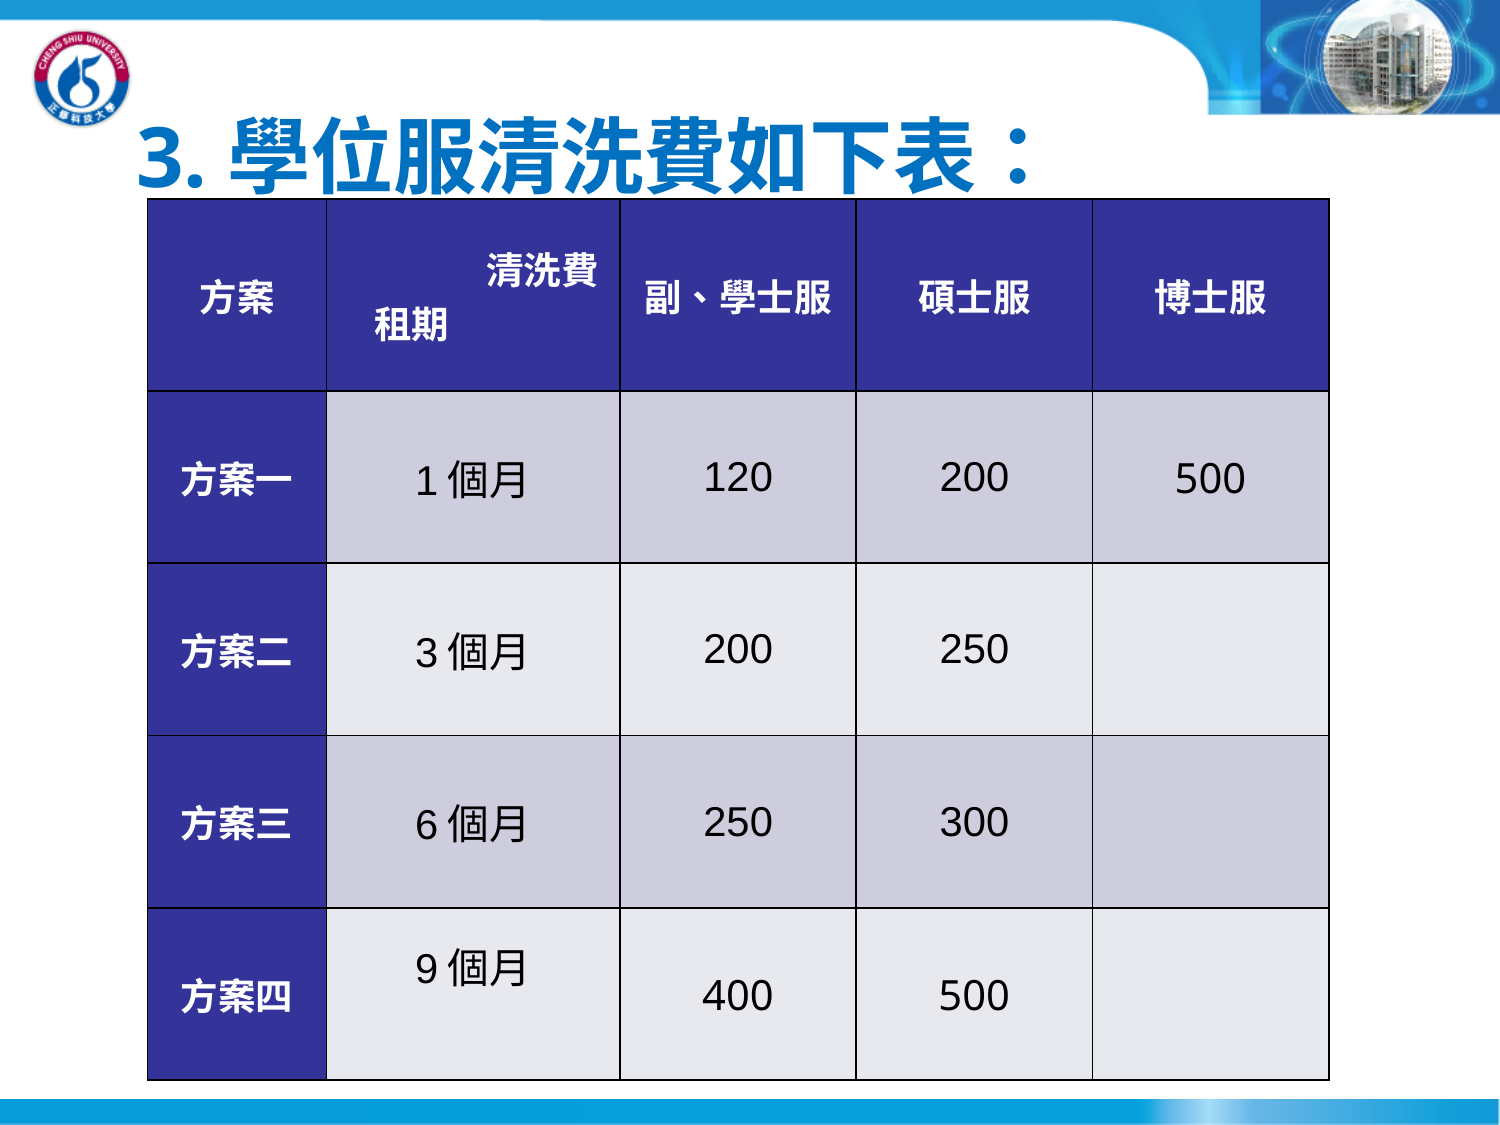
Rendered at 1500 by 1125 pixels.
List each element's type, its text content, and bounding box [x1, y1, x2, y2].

table_header 清洗費 租期 [327, 200, 619, 390]
table_cell [1093, 736, 1328, 907]
picture [0, 1099, 1500, 1125]
table_cell 200 [857, 392, 1092, 562]
table_cell 9個月 [327, 909, 619, 1079]
table_cell 500 [1093, 392, 1328, 562]
table_cell 200 [621, 564, 855, 735]
table_cell 400 [621, 909, 855, 1079]
table_cell 250 [857, 564, 1092, 735]
table_cell 3個月 [327, 564, 619, 735]
table_cell 方案四 [148, 909, 326, 1079]
table_cell 300 [857, 736, 1092, 907]
table_header 方案 [148, 200, 326, 390]
table_cell 6個月 [327, 736, 619, 907]
picture [0, 0, 1500, 131]
table_cell 120 [621, 392, 855, 562]
table_cell 1個月 [327, 392, 619, 562]
table_cell 方案一 [148, 392, 326, 562]
table_cell 250 [621, 736, 855, 907]
table_cell [1093, 564, 1328, 735]
table_header 博士服 [1093, 200, 1328, 390]
table_header 副、學士服 [621, 200, 855, 390]
table_cell 方案三 [148, 736, 326, 907]
table_header 碩士服 [857, 200, 1092, 390]
text_box 3.學位服清洗費如下表： [121, 139, 1454, 693]
table_cell [1093, 909, 1328, 1079]
table_cell 方案二 [148, 564, 326, 735]
table_cell 500 [857, 909, 1092, 1079]
